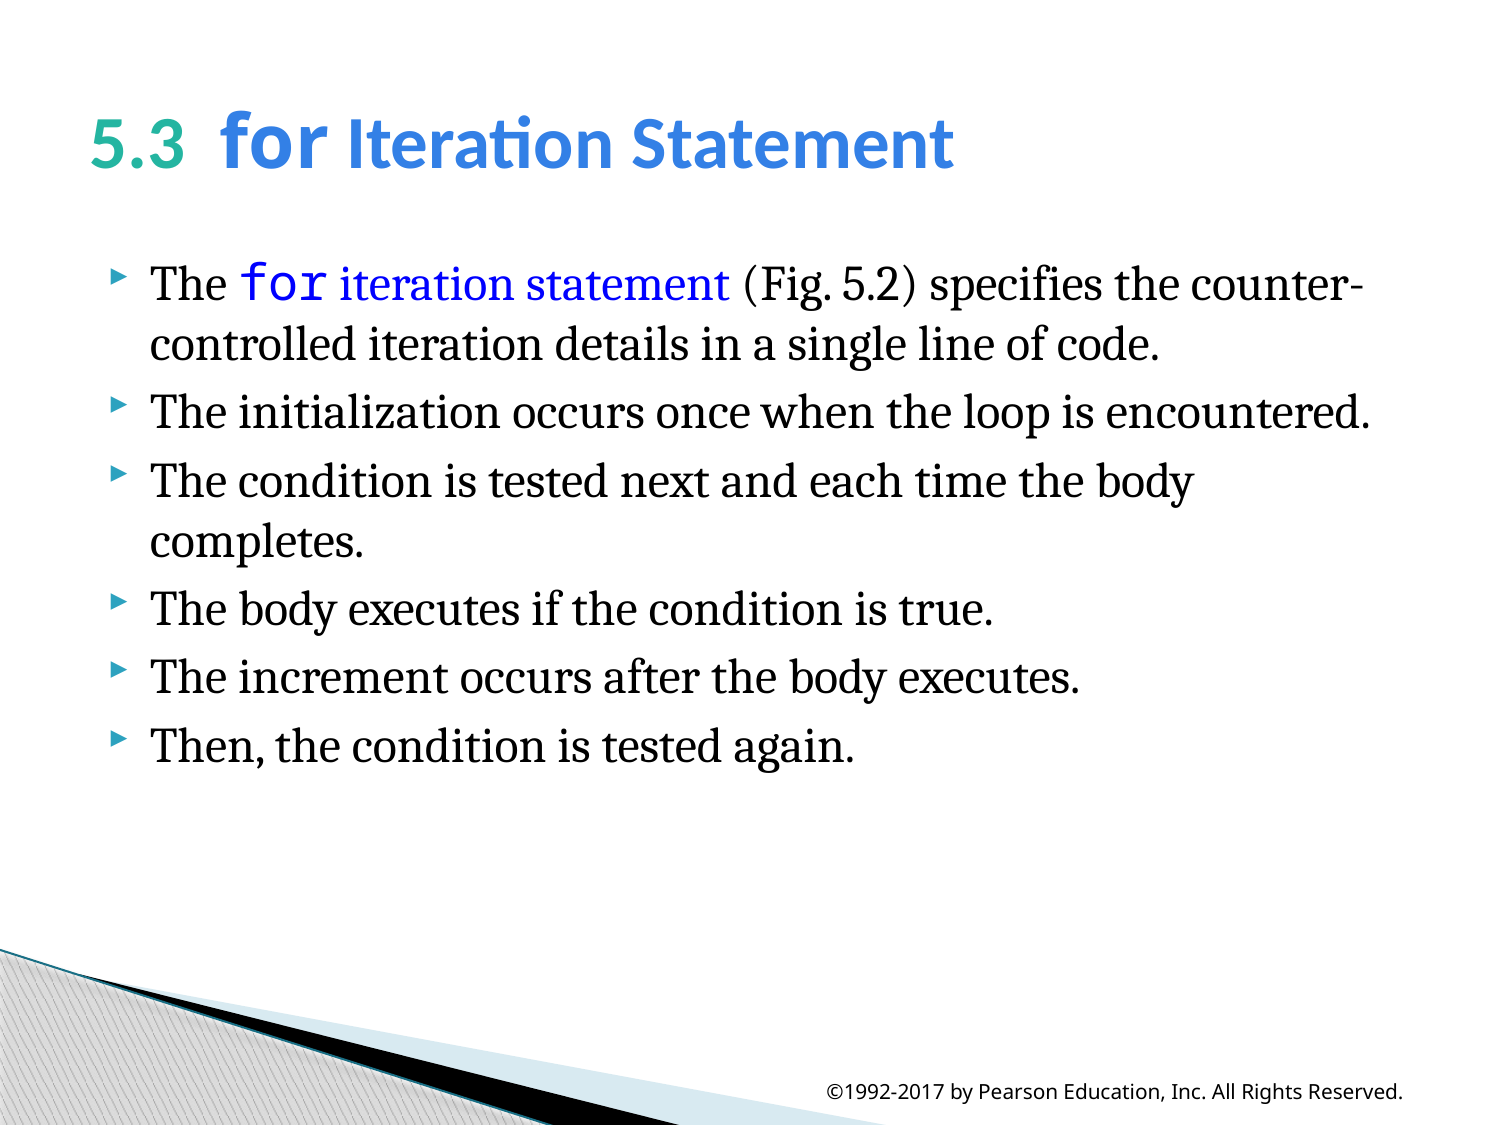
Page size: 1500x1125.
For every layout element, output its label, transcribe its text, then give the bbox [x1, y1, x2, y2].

list The for iteration statement (Fig. 5.2) specifies the counter-controlled iteration details in a single line of code. The initialization occurs once when the loop is encountered. The condition is tested next and each time the body completes. The body executes if the condition is true. The increment occurs after the body executes. Then, the condition is tested again. [75, 242, 1425, 986]
footer ©1992-2017 by Pearson Education, Inc. All Rights Reserved. [650, 1051, 1419, 1112]
title 5.3 for Iteration Statement [75, 45, 1425, 233]
